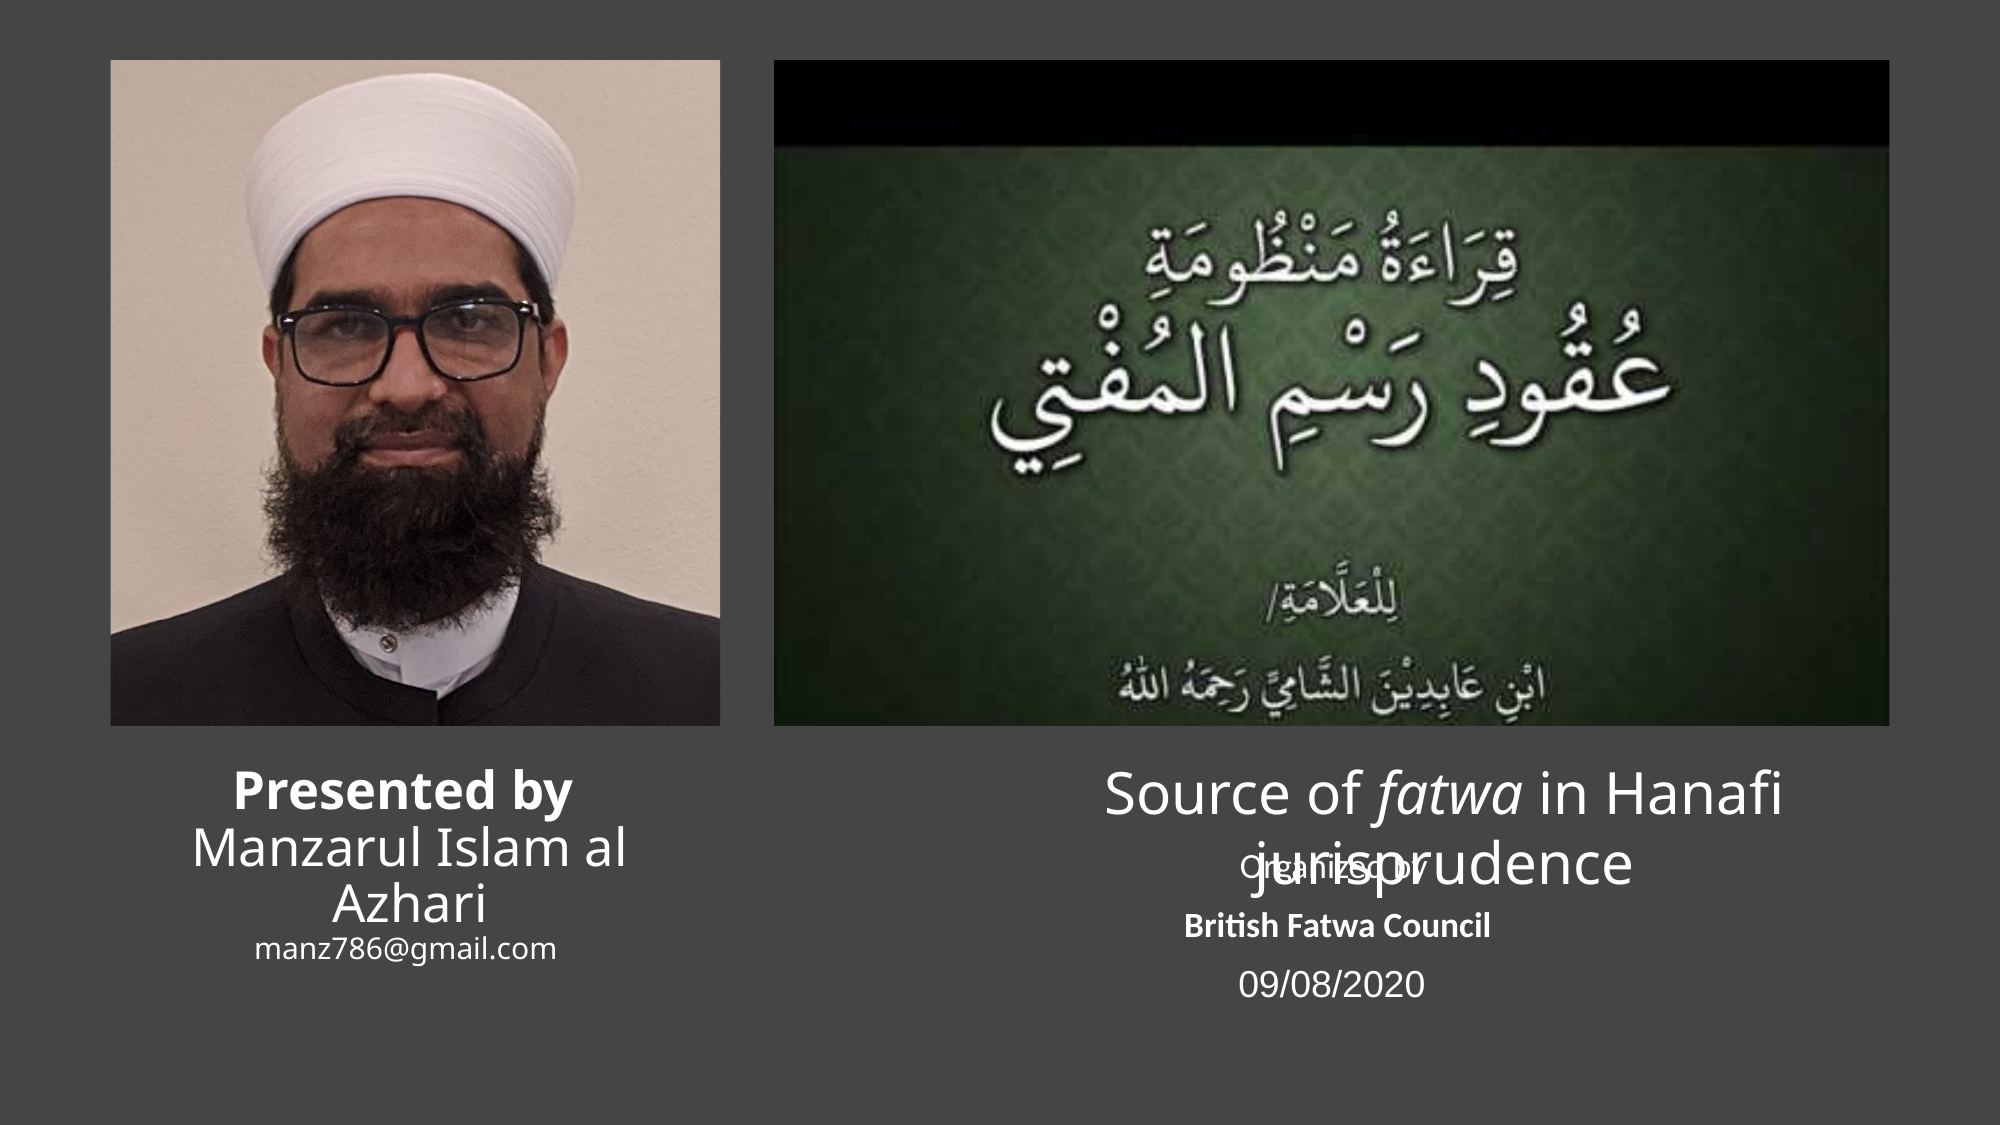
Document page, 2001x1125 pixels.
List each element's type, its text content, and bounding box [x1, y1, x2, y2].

picture [110, 60, 721, 726]
subtitle Organized by British Fatwa Council [786, 756, 1890, 1038]
text_box 09/08/2020 [1201, 949, 1462, 1012]
picture [774, 60, 1890, 726]
title Presented by Manzarul Islam al Azhari manz786@gmail.com [110, 756, 710, 1038]
text_box Source of fatwa in Hanafi jurisprudence [944, 748, 1945, 904]
